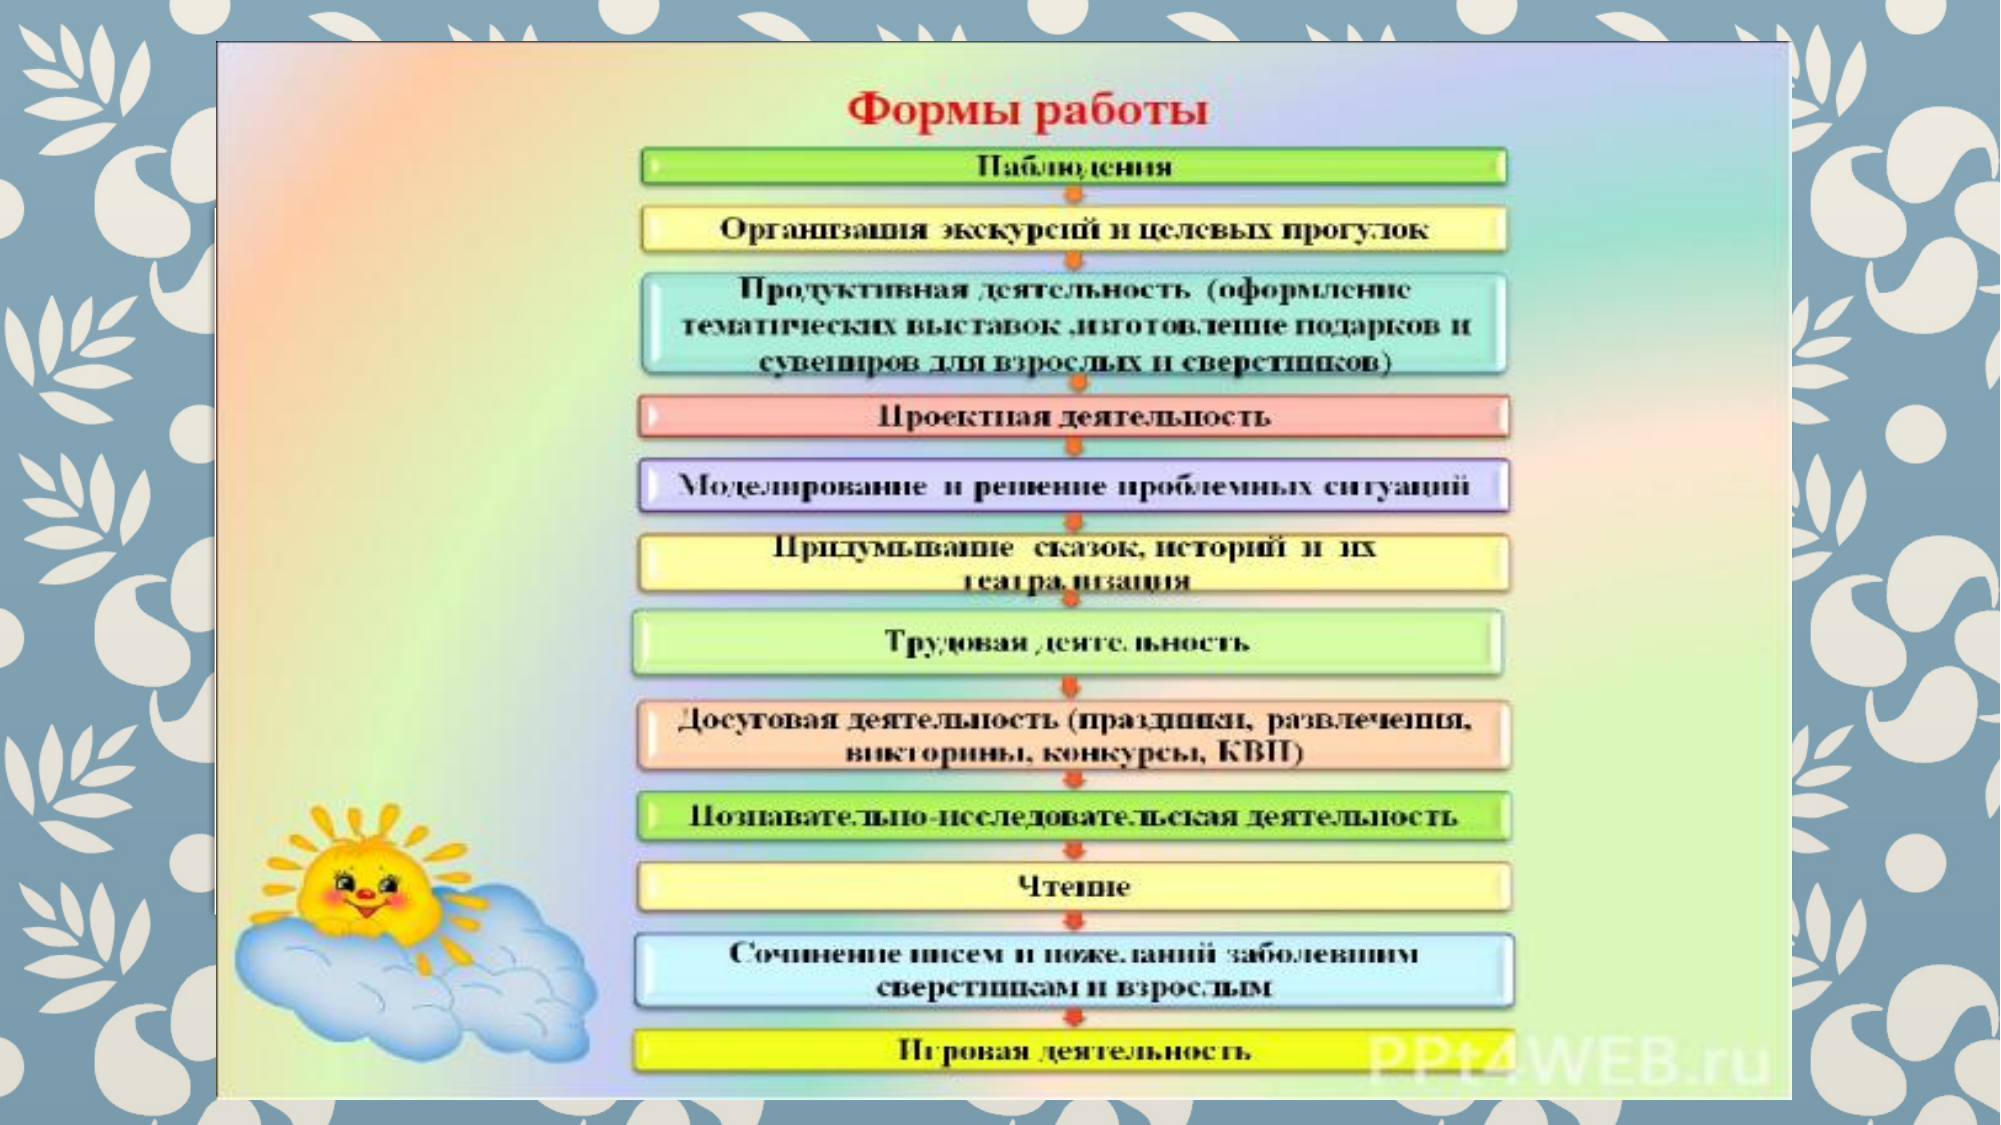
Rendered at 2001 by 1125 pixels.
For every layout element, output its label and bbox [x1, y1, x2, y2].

picture [216, 41, 1792, 1100]
